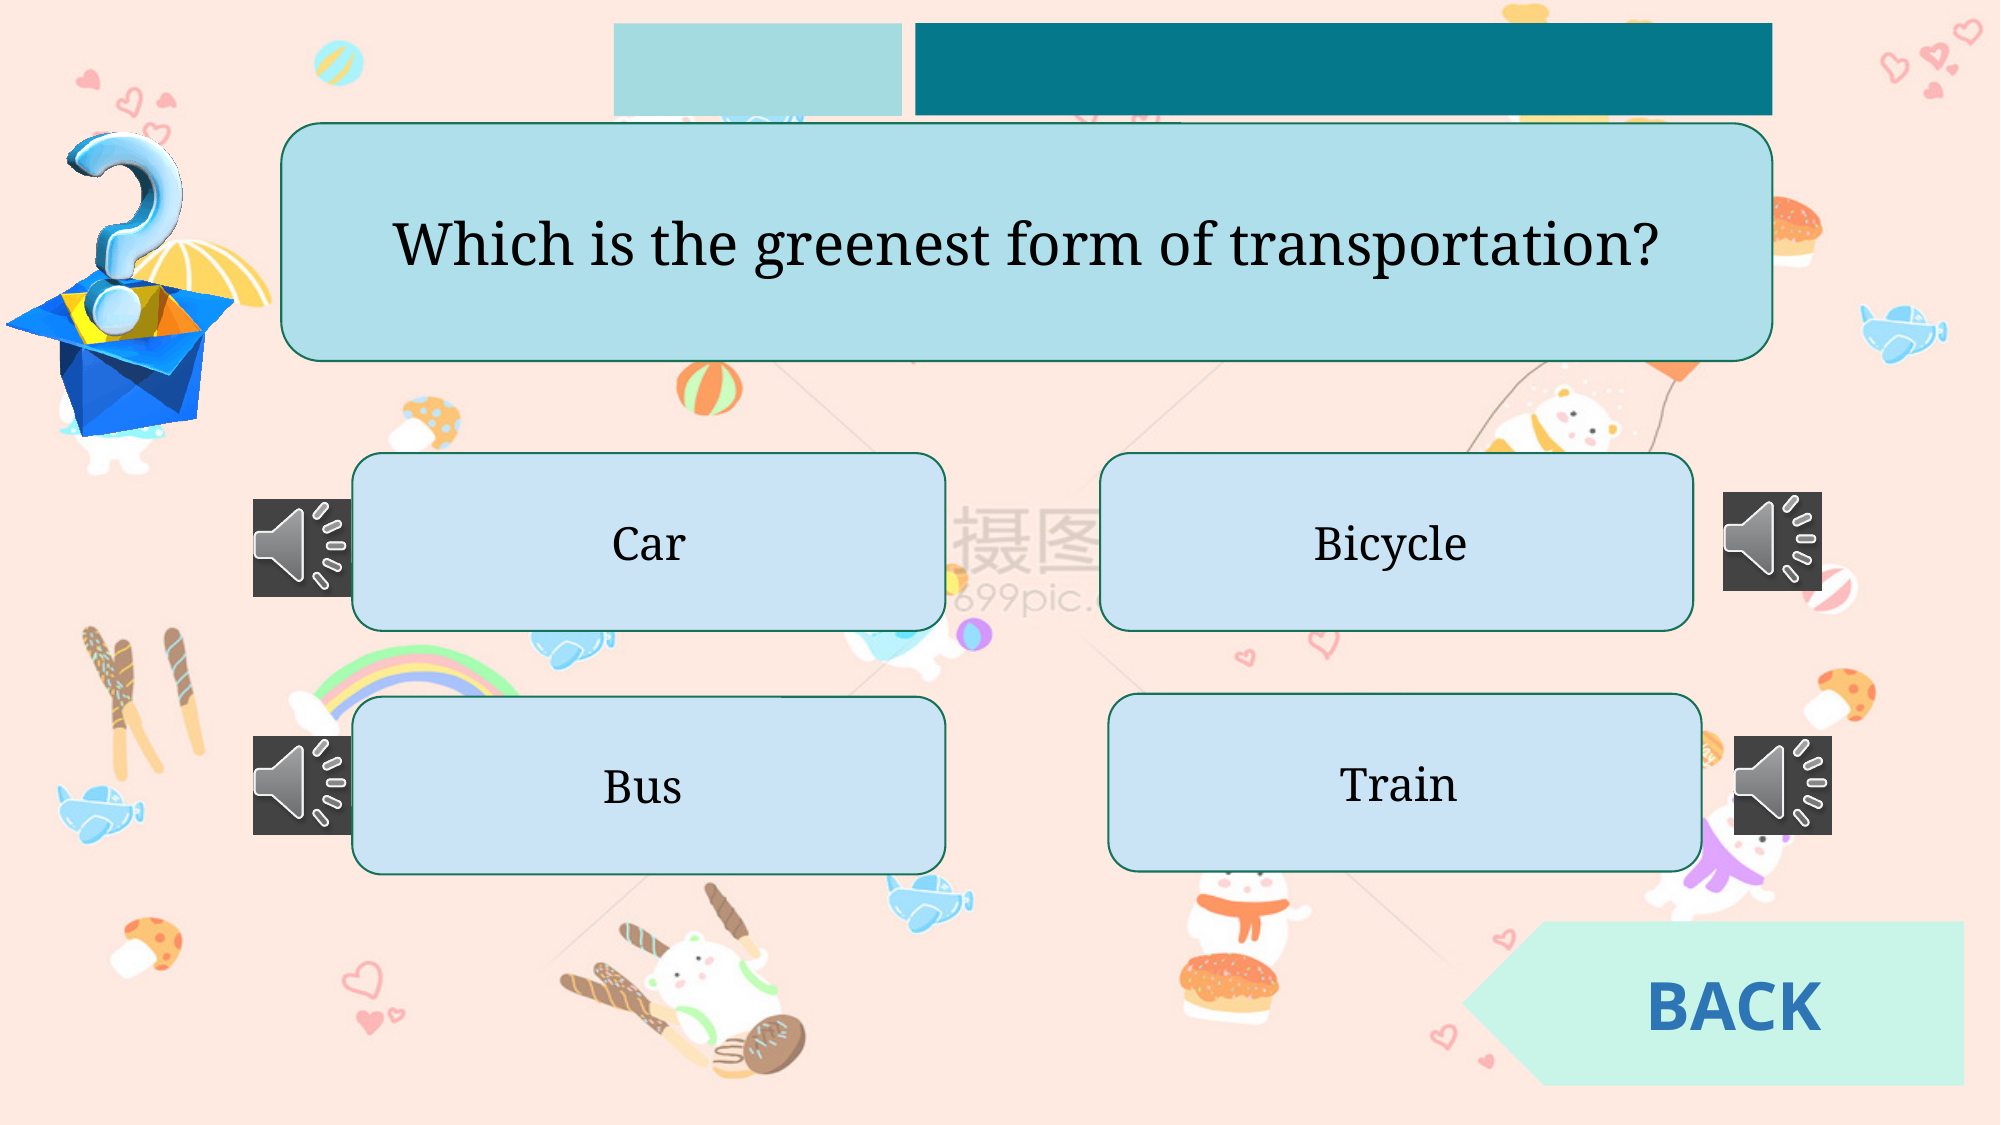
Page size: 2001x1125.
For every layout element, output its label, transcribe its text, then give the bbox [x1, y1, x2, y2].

picture [1733, 735, 1834, 836]
text_box [914, 22, 1773, 116]
text_box [613, 22, 903, 117]
picture [252, 498, 353, 599]
picture [0, 123, 253, 450]
text_box BACK [1460, 920, 1966, 1087]
text_box Bicycle [1099, 452, 1695, 632]
text_box Which is the greenest form of transportation? [280, 122, 1774, 363]
text_box Bus [351, 695, 947, 876]
text_box Car [351, 452, 947, 632]
text_box Train [1107, 692, 1703, 873]
picture [1722, 491, 1823, 592]
picture [252, 735, 353, 836]
